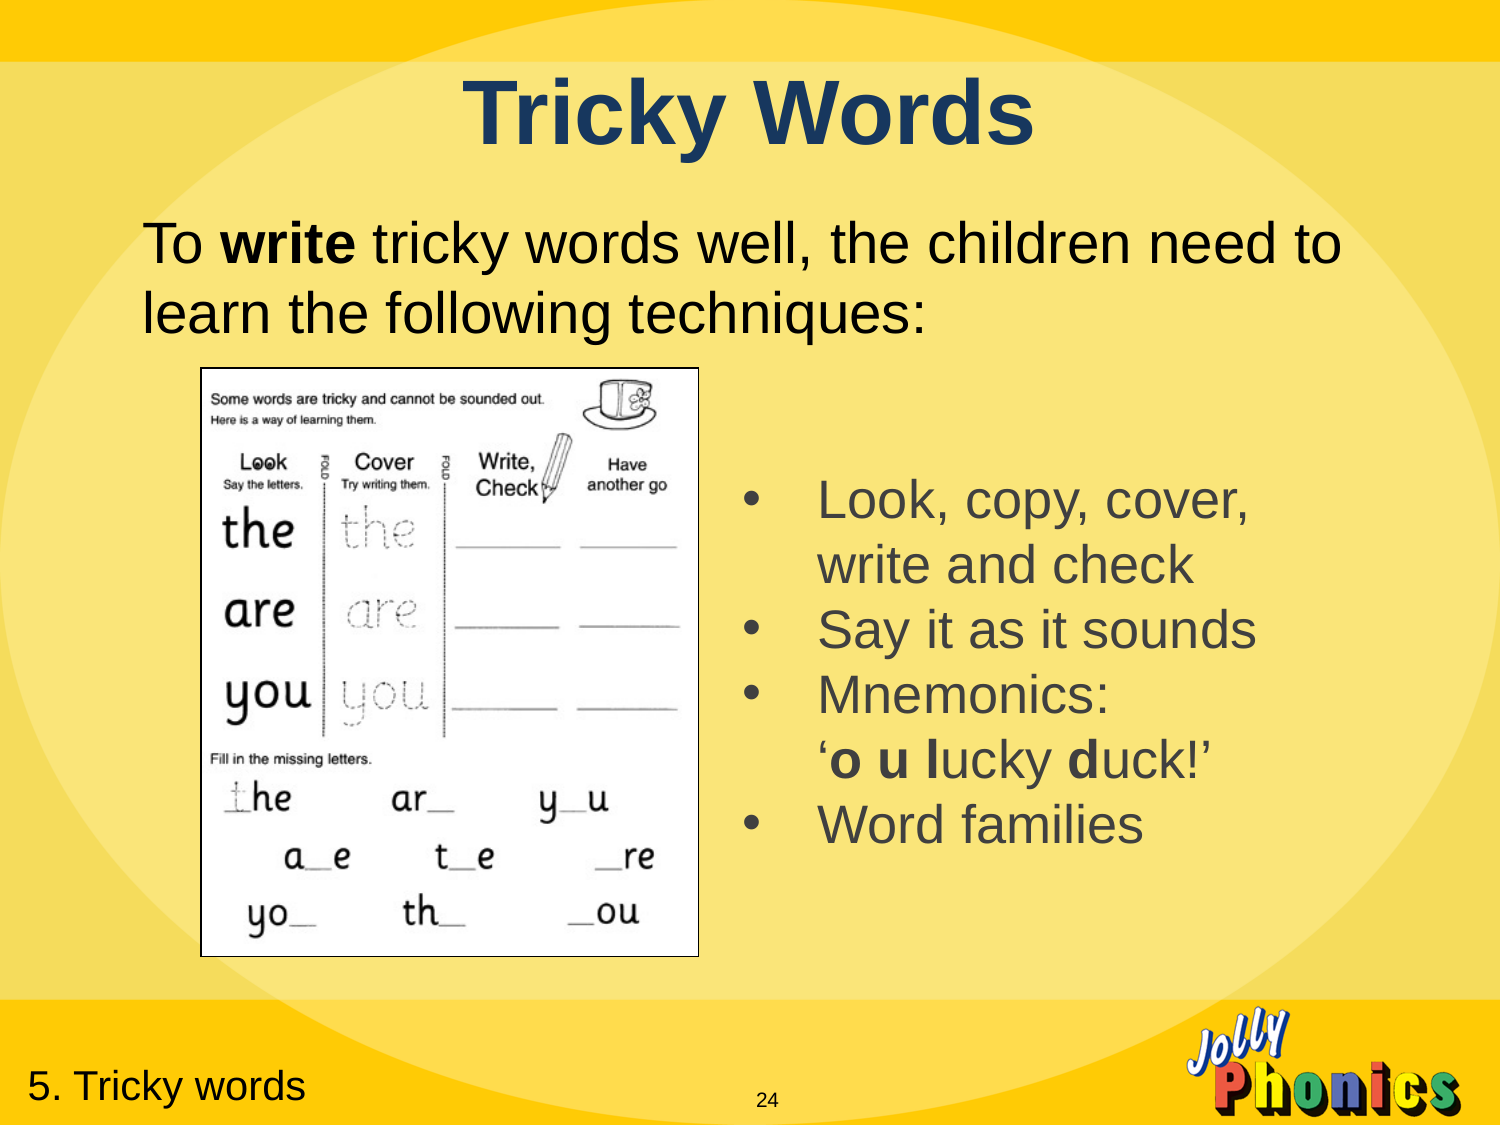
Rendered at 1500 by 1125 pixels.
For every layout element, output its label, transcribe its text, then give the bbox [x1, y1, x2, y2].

text_box To write tricky words well, the children need to learn the following techniques: Look, copy, cover, write and check Say it as it sounds Mnemonics: ‘o u lucky duck!’ Word families [127, 233, 1425, 1002]
text_box 24 [741, 1079, 817, 1122]
text_box 5. Tricky words [12, 1050, 715, 1094]
picture [0, 0, 1500, 1125]
text_box Tricky Words [74, 45, 1425, 233]
